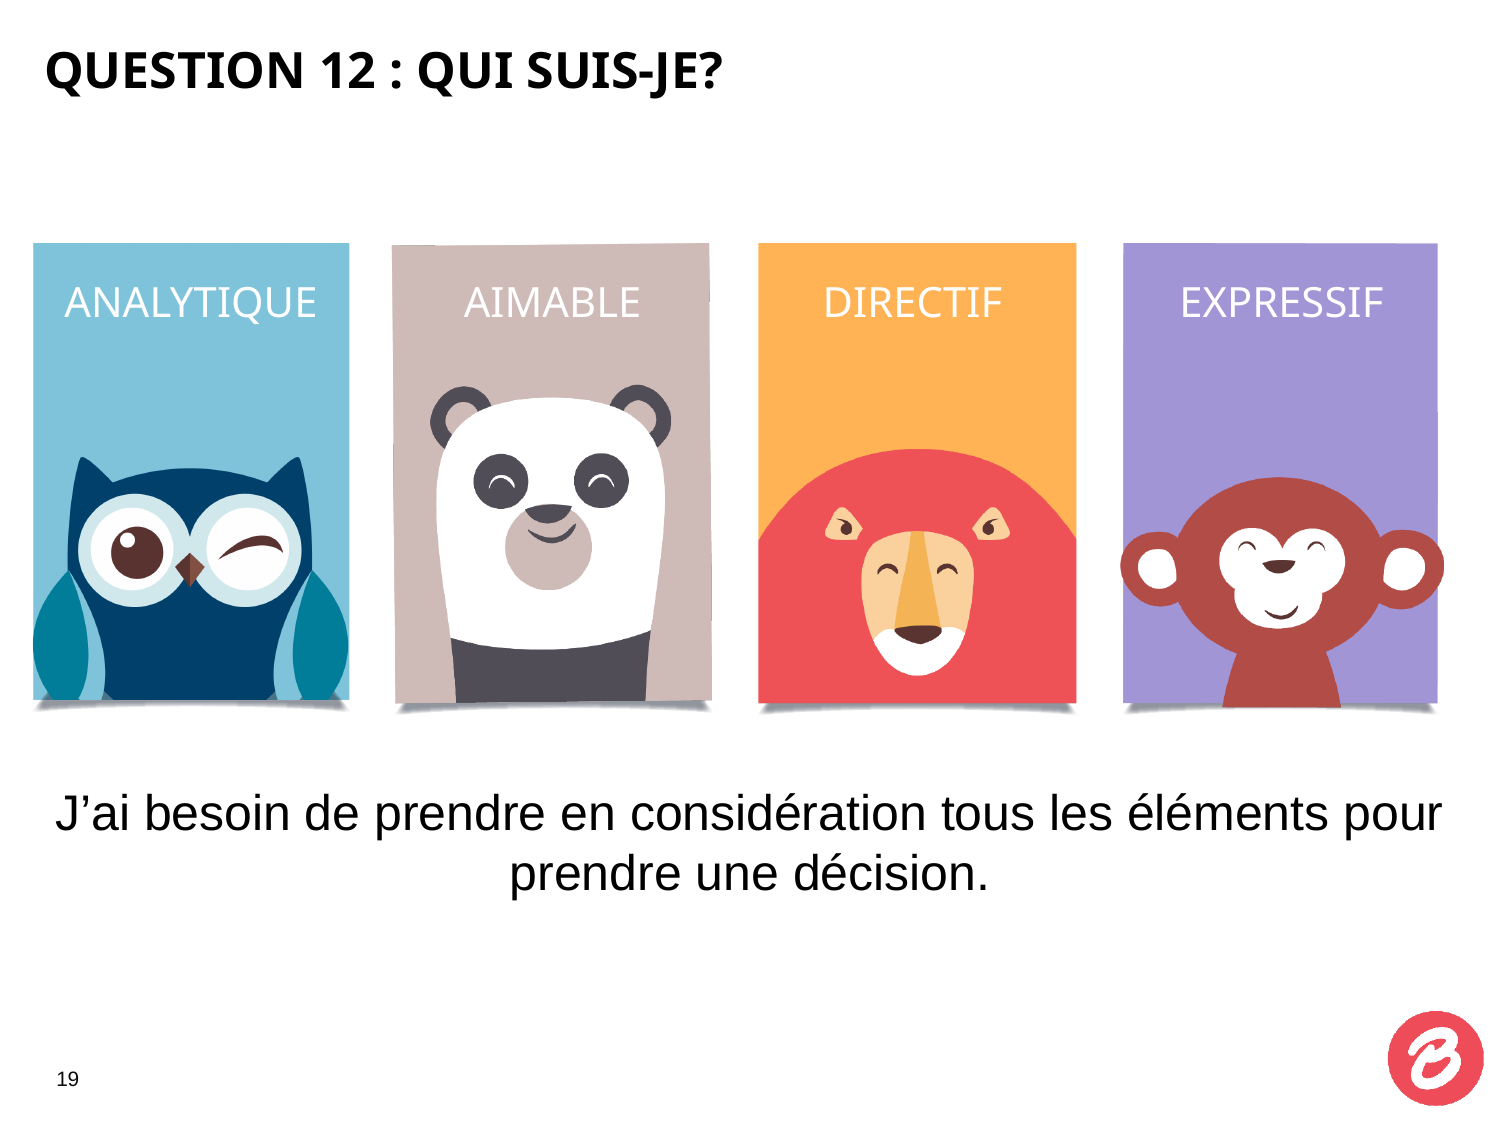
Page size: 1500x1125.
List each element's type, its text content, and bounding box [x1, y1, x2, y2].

list J’ai besoin de prendre en considération tous les éléments pour prendre une décision. [0, 704, 1500, 976]
slide_number ‹#› [41, 1057, 392, 1118]
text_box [752, 243, 1081, 717]
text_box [391, 243, 716, 717]
title QUESTION 12 : QUI SUIS-JE? [29, 0, 1380, 138]
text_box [1115, 243, 1448, 717]
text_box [29, 243, 353, 713]
picture [1387, 1010, 1484, 1106]
